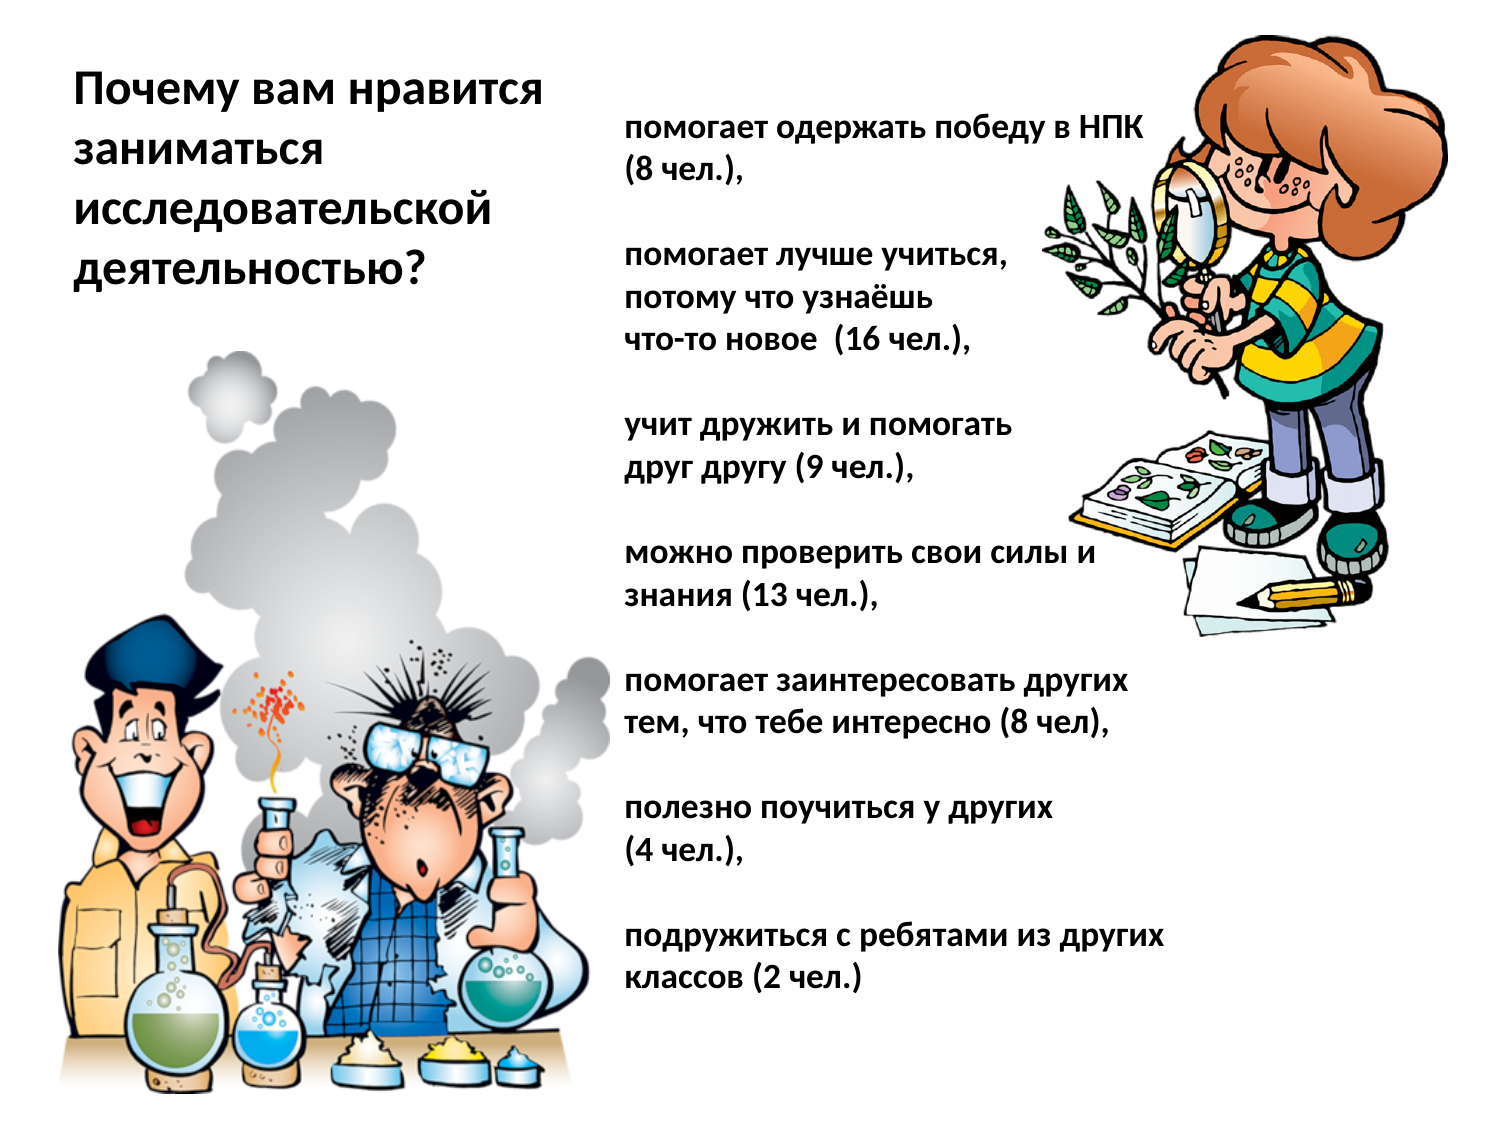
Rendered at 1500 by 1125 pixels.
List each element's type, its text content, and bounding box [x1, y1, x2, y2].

title помогает одержать победу в НПК (8 чел.), помогает лучше учиться, потому что узнаёшь что-то новое (16 чел.), учит дружить и помогать друг другу (9 чел.), можно проверить свои силы и знания (13 чел.), помогает заинтересовать других тем, что тебе интересно (8 чел), полезно поучиться у других (4 чел.), подружиться с ребятами из других классов (2 чел.) [609, 93, 1184, 1043]
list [58, 351, 610, 1095]
picture [1042, 34, 1448, 637]
text_box Почему вам нравится заниматься исследовательской деятельностью? [58, 46, 598, 302]
